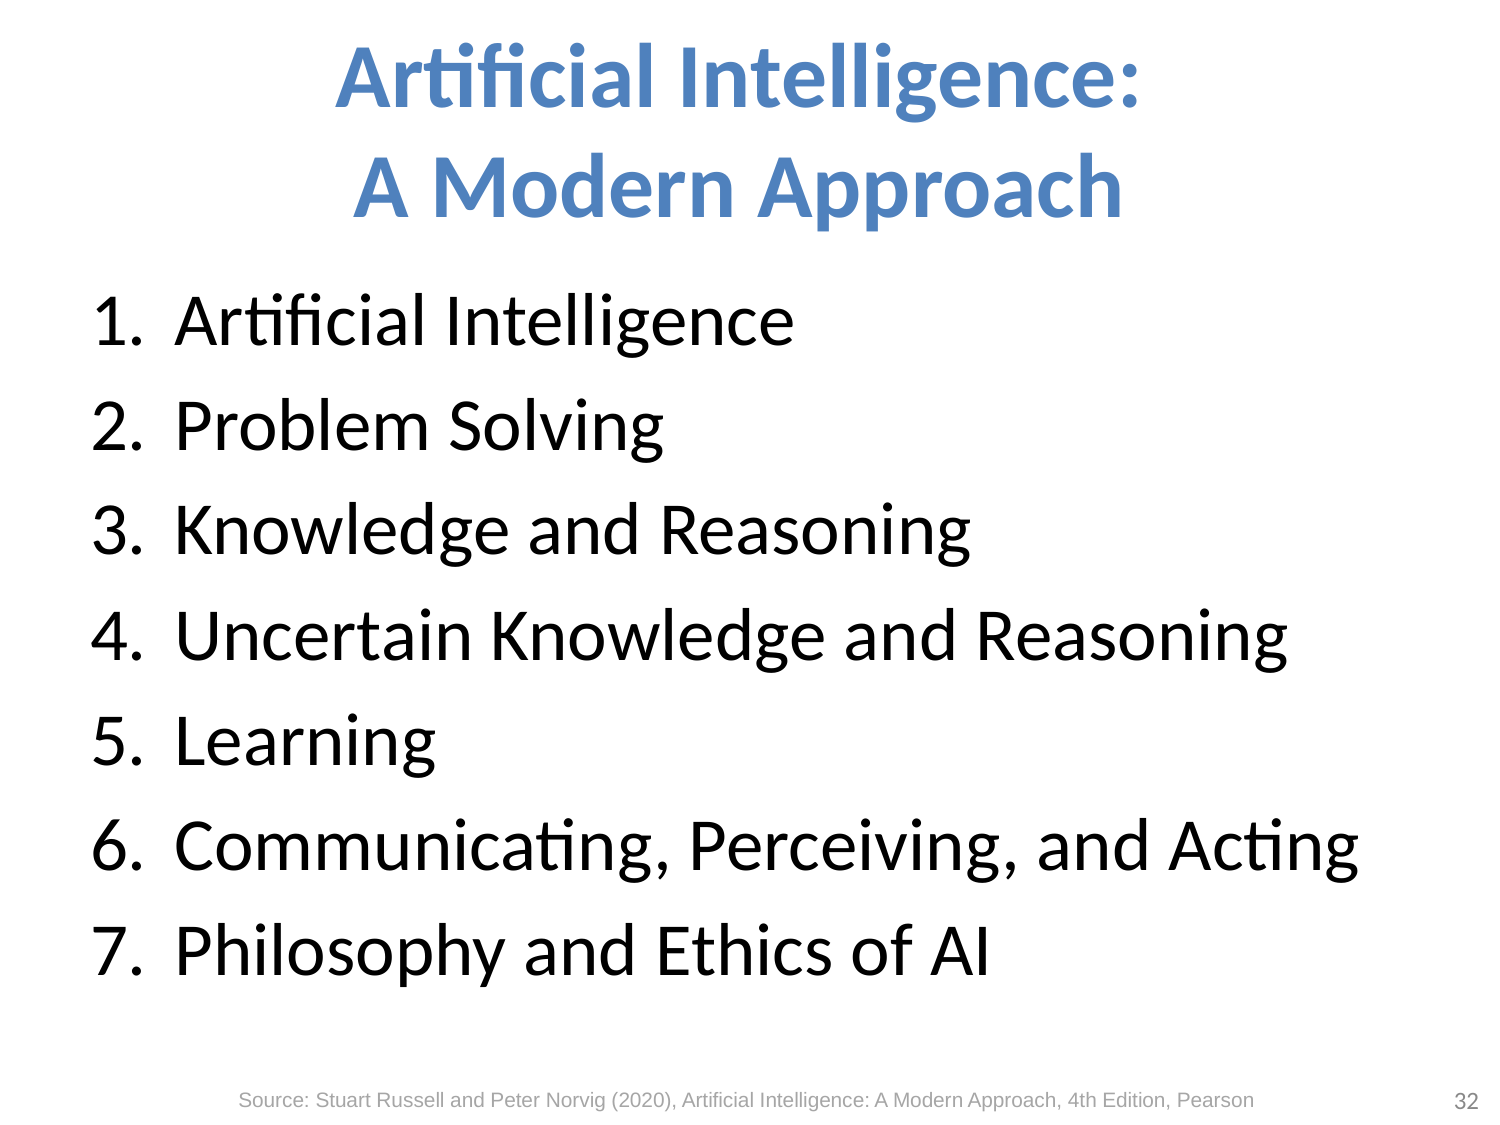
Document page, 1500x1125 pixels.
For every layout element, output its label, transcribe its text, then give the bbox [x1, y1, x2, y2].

text_box Source: Stuart Russell and Peter Norvig (2020), Artificial Intelligence: A Modern Approach, 4th Edition, Pearson [173, 1079, 1320, 1119]
list Artificial Intelligence Problem Solving Knowledge and Reasoning Uncertain Knowledge and Reasoning Learning Communicating, Perceiving, and Acting Philosophy and Ethics of AI [75, 262, 1425, 1005]
title Artificial Intelligence: A Modern Approach [53, 20, 1447, 232]
slide_number 32 [1144, 1069, 1495, 1125]
